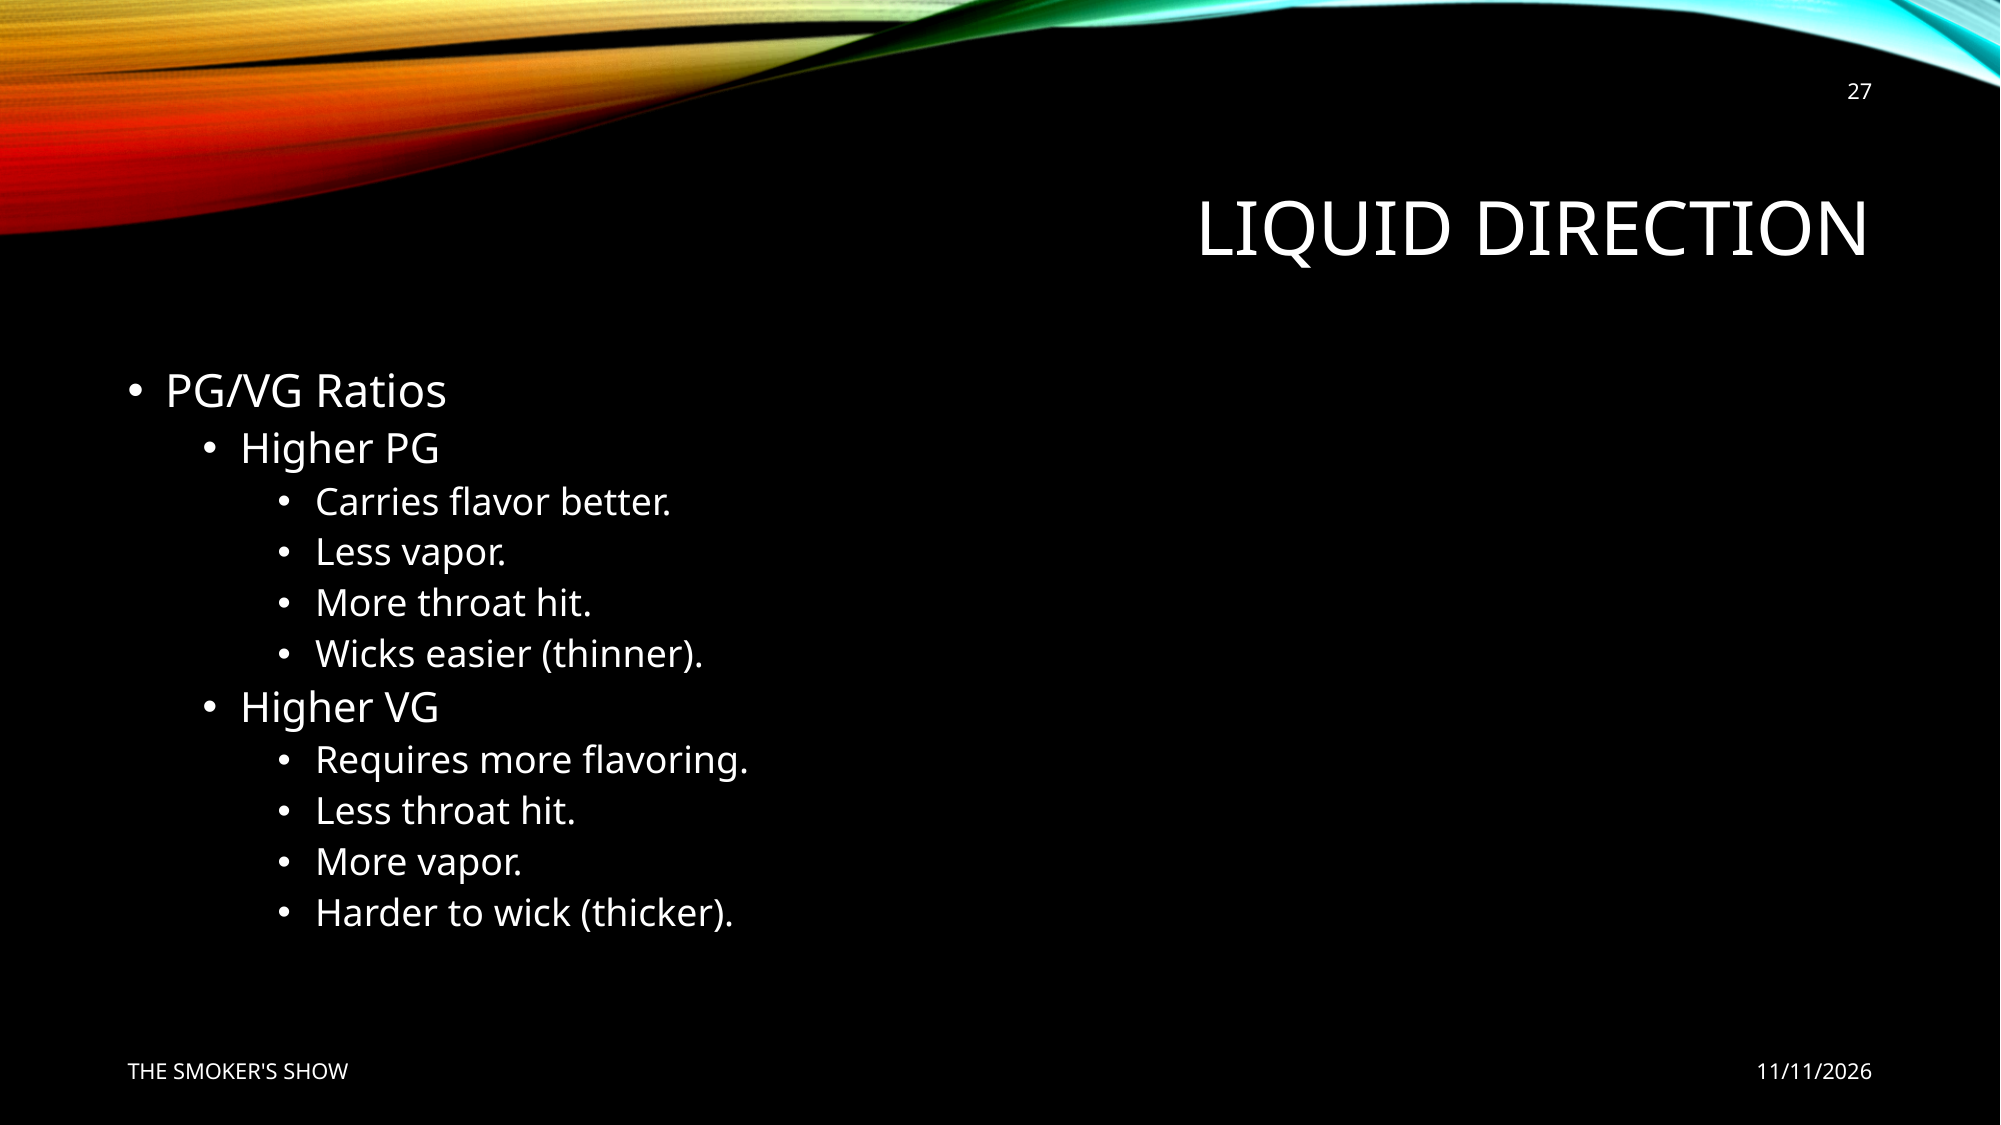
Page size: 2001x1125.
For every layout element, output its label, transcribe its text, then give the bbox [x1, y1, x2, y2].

footer THE SMOKER'S SHOW [112, 1042, 1388, 1103]
picture [0, 0, 2000, 237]
slide_number 27 [1437, 62, 1888, 123]
title Liquid direction [474, 125, 1888, 338]
list PG/VG Ratios Higher PG Carries flavor better. Less vapor. More throat hit. Wicks easier (thinner). Higher VG Requires more flavoring. Less throat hit. More vapor. Harder to wick (thicker). [112, 360, 1888, 1021]
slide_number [1410, 1042, 1888, 1103]
